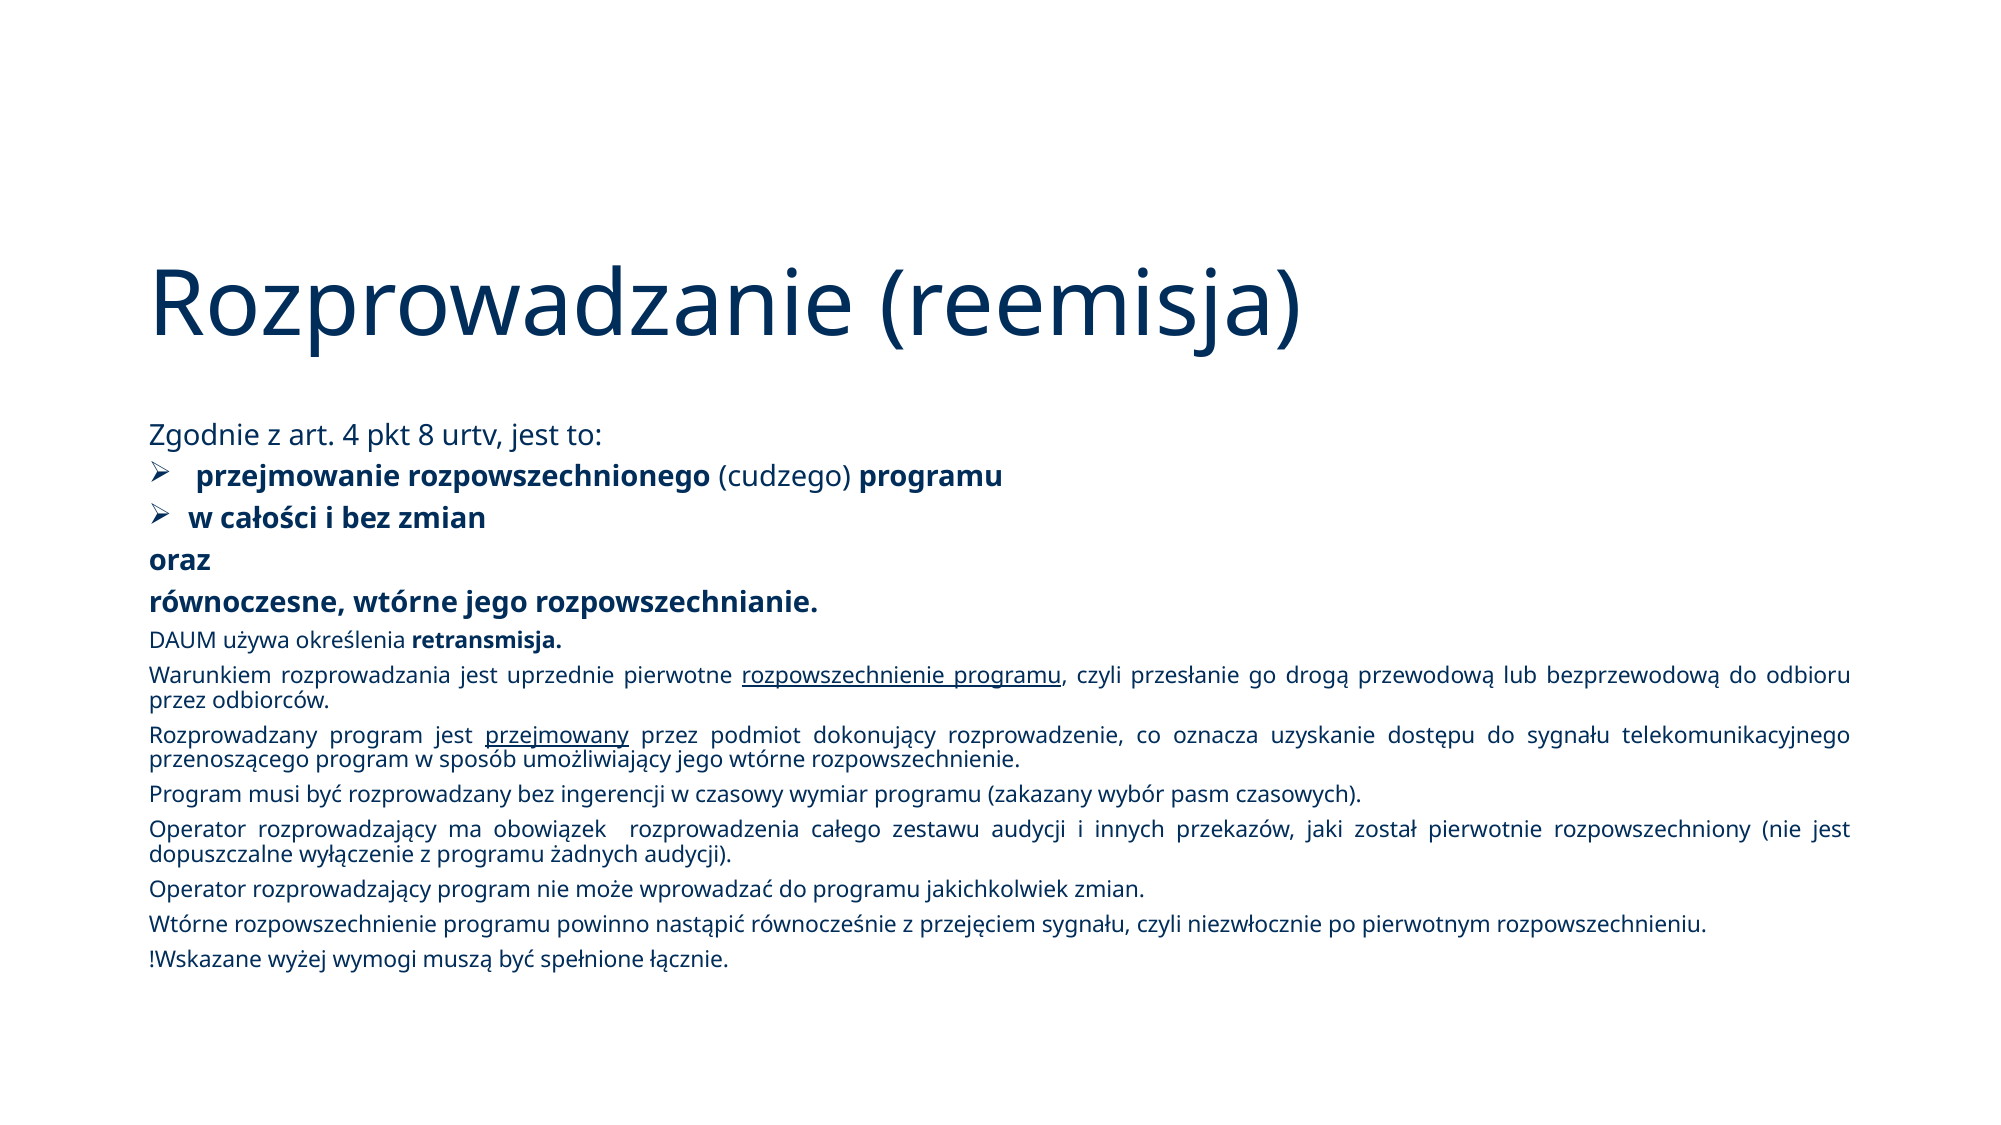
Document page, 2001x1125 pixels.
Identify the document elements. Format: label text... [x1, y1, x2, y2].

list Zgodnie z art. 4 pkt 8 urtv, jest to: przejmowanie rozpowszechnionego (cudzego) programu w całości i bez zmian oraz równoczesne, wtórne jego rozpowszechnianie. DAUM używa określenia retransmisja. Warunkiem rozprowadzania jest uprzednie pierwotne rozpowszechnienie programu, czyli przesłanie go drogą przewodową lub bezprzewodową do odbioru przez odbiorców. Rozprowadzany program jest przejmowany przez podmiot dokonujący rozprowadzenie, co oznacza uzyskanie dostępu do sygnału telekomunikacyjnego przenoszącego program w sposób umożliwiający jego wtórne rozpowszechnienie. Program musi być rozprowadzany bez ingerencji w czasowy wymiar programu (zakazany wybór pasm czasowych). Operator rozprowadzający ma obowiązek rozprowadzenia całego zestawu audycji i innych przekazów, jaki został pierwotnie rozpowszechniony (nie jest dopuszczalne wyłączenie z programu żadnych audycji). Operator rozprowadzający program nie może wprowadzać do programu jakichkolwiek zmian. Wtórne rozpowszechnienie programu powinno nastąpić równocześnie z przejęciem sygnału, czyli niezwłocznie po pierwotnym rozpowszechnieniu. !Wskazane wyżej wymogi muszą być spełnione łącznie. [133, 412, 1867, 992]
title Rozprowadzanie (reemisja) [133, 244, 1867, 367]
